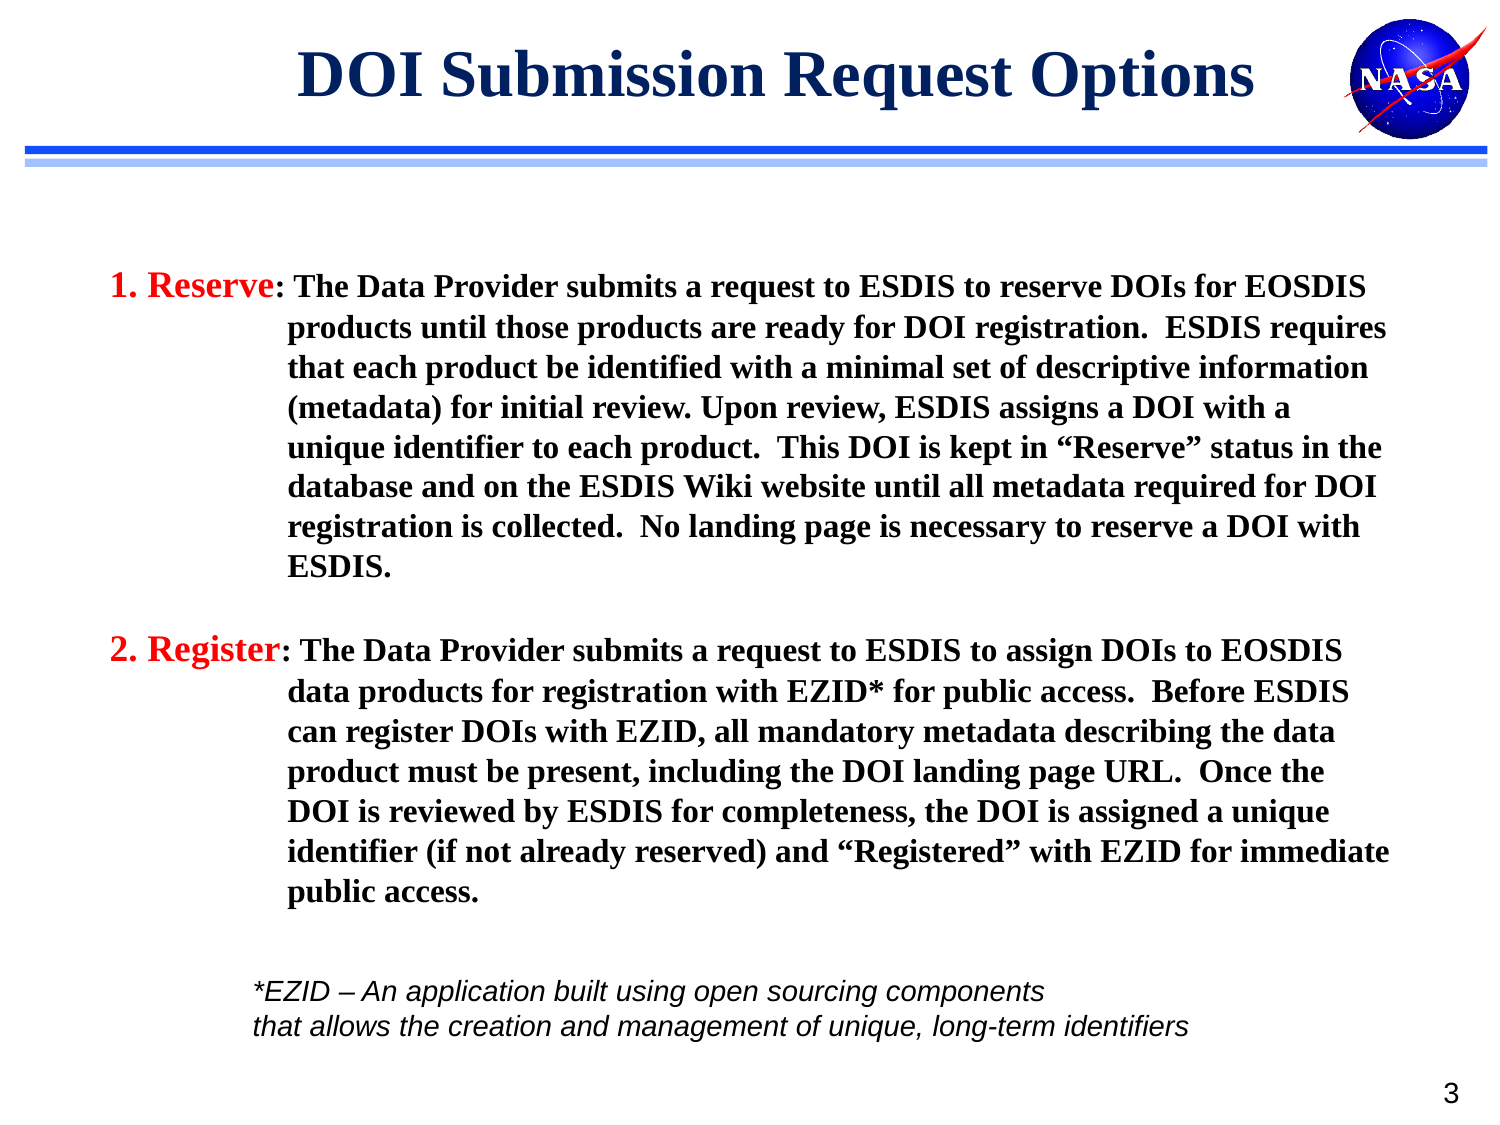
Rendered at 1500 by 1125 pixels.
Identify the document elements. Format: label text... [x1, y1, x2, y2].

picture [1325, 10, 1500, 150]
text_box *EZID – An application built using open sourcing components that allows the creation and management of unique, long-term identifiers [237, 964, 1206, 1085]
title DOI Submission Request Options [207, 5, 1348, 147]
text_box 1. Reserve: The Data Provider submits a request to ESDIS to reserve DOIs for EOSDIS products until those products are ready for DOI registration. ESDIS requires that each product be identified with a minimal set of descriptive information (metadata) for initial review. Upon review, ESDIS assigns a DOI with a unique identifier to each product. This DOI is kept in “Reserve” status in the database and on the ESDIS Wiki website until all metadata required for DOI registration is collected. No landing page is necessary to reserve a DOI with ESDIS. 2. Register: The Data Provider submits a request to ESDIS to assign DOIs to EOSDIS data products for registration with EZID* for public access. Before ESDIS can register DOIs with EZID, all mandatory metadata describing the data product must be present, including the DOI landing page URL. Once the DOI is reviewed by ESDIS for completeness, the DOI is assigned a unique identifier (if not already reserved) and “Registered” with EZID for immediate public access. [94, 252, 1408, 917]
slide_number 3 [1161, 1066, 1475, 1125]
